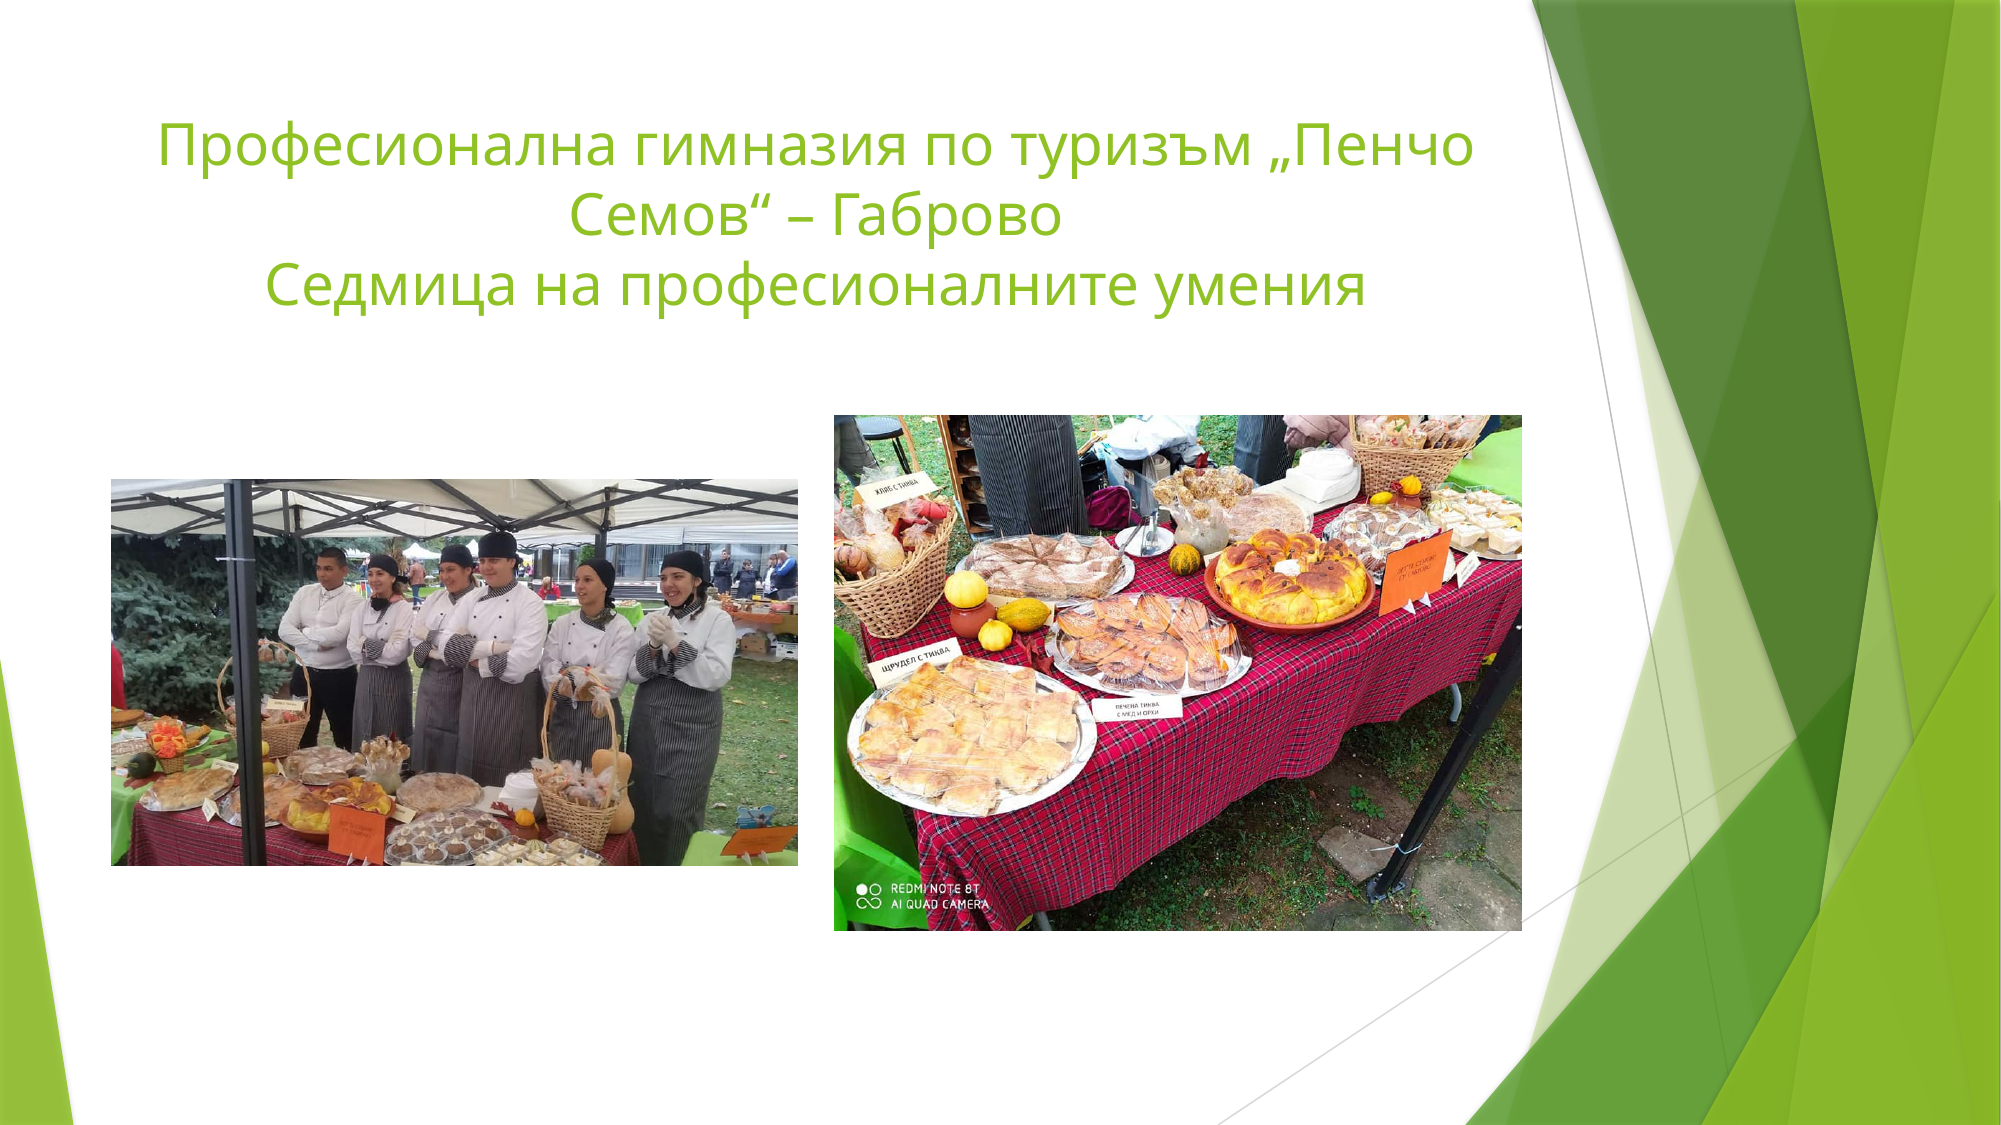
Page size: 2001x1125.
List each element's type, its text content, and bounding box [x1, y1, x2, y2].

title Професионална гимназия по туризъм „Пенчо Семов“ – Габрово Седмица на професионалните умения [111, 99, 1522, 317]
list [834, 414, 1522, 931]
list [110, 479, 798, 867]
